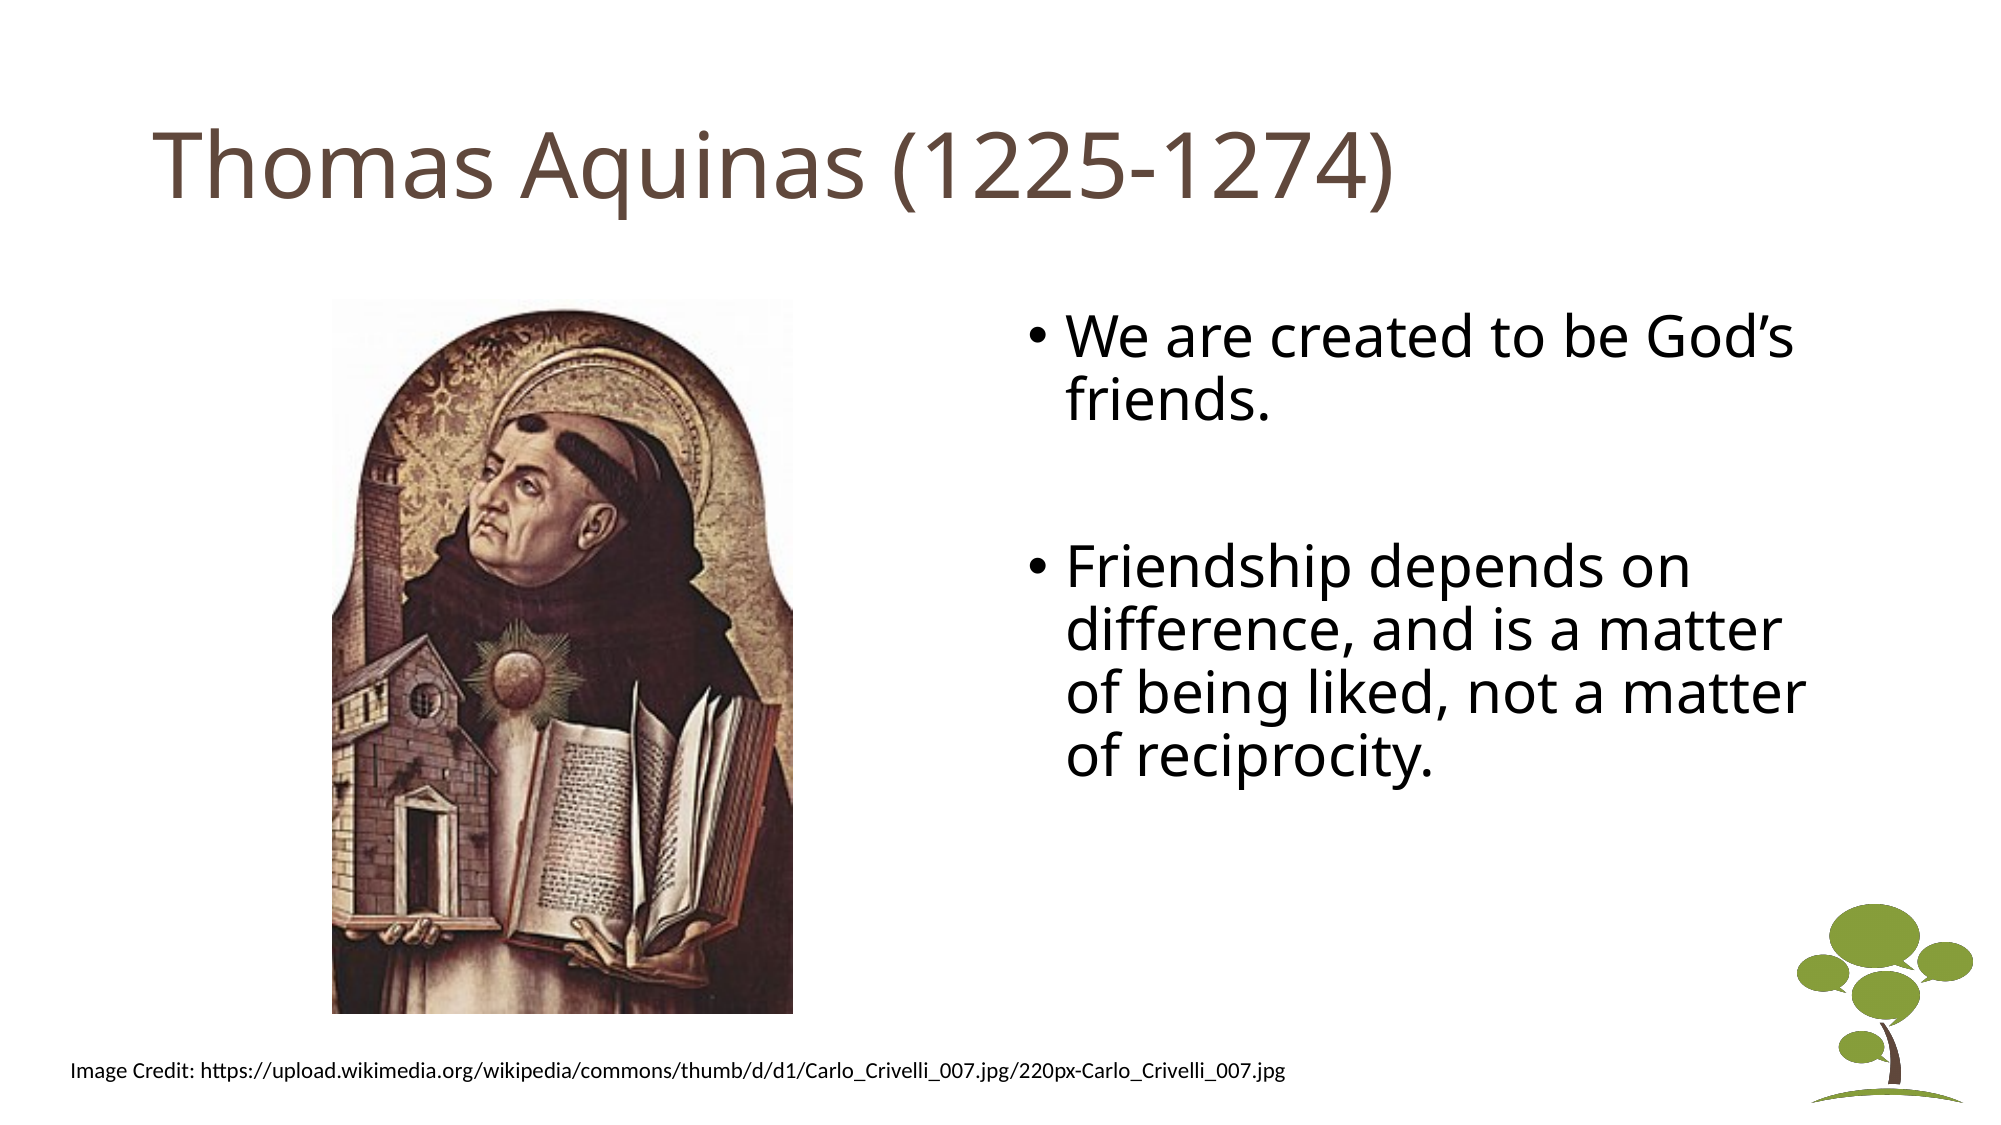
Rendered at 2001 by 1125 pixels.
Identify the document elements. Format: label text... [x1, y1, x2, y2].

list We are created to be God’s friends. Friendship depends on difference, and is a matter of being liked, not a matter of reciprocity. [1012, 299, 1863, 1014]
title Thomas Aquinas (1225-1274) [137, 59, 1863, 278]
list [137, 299, 988, 1014]
text_box Image Credit: https://upload.wikimedia.org/wikipedia/commons/thumb/d/d1/Carlo_Crivelli_007.jpg/220px-Carlo_Crivelli_007.jpg [55, 1047, 1694, 1091]
picture [1797, 904, 1973, 1103]
